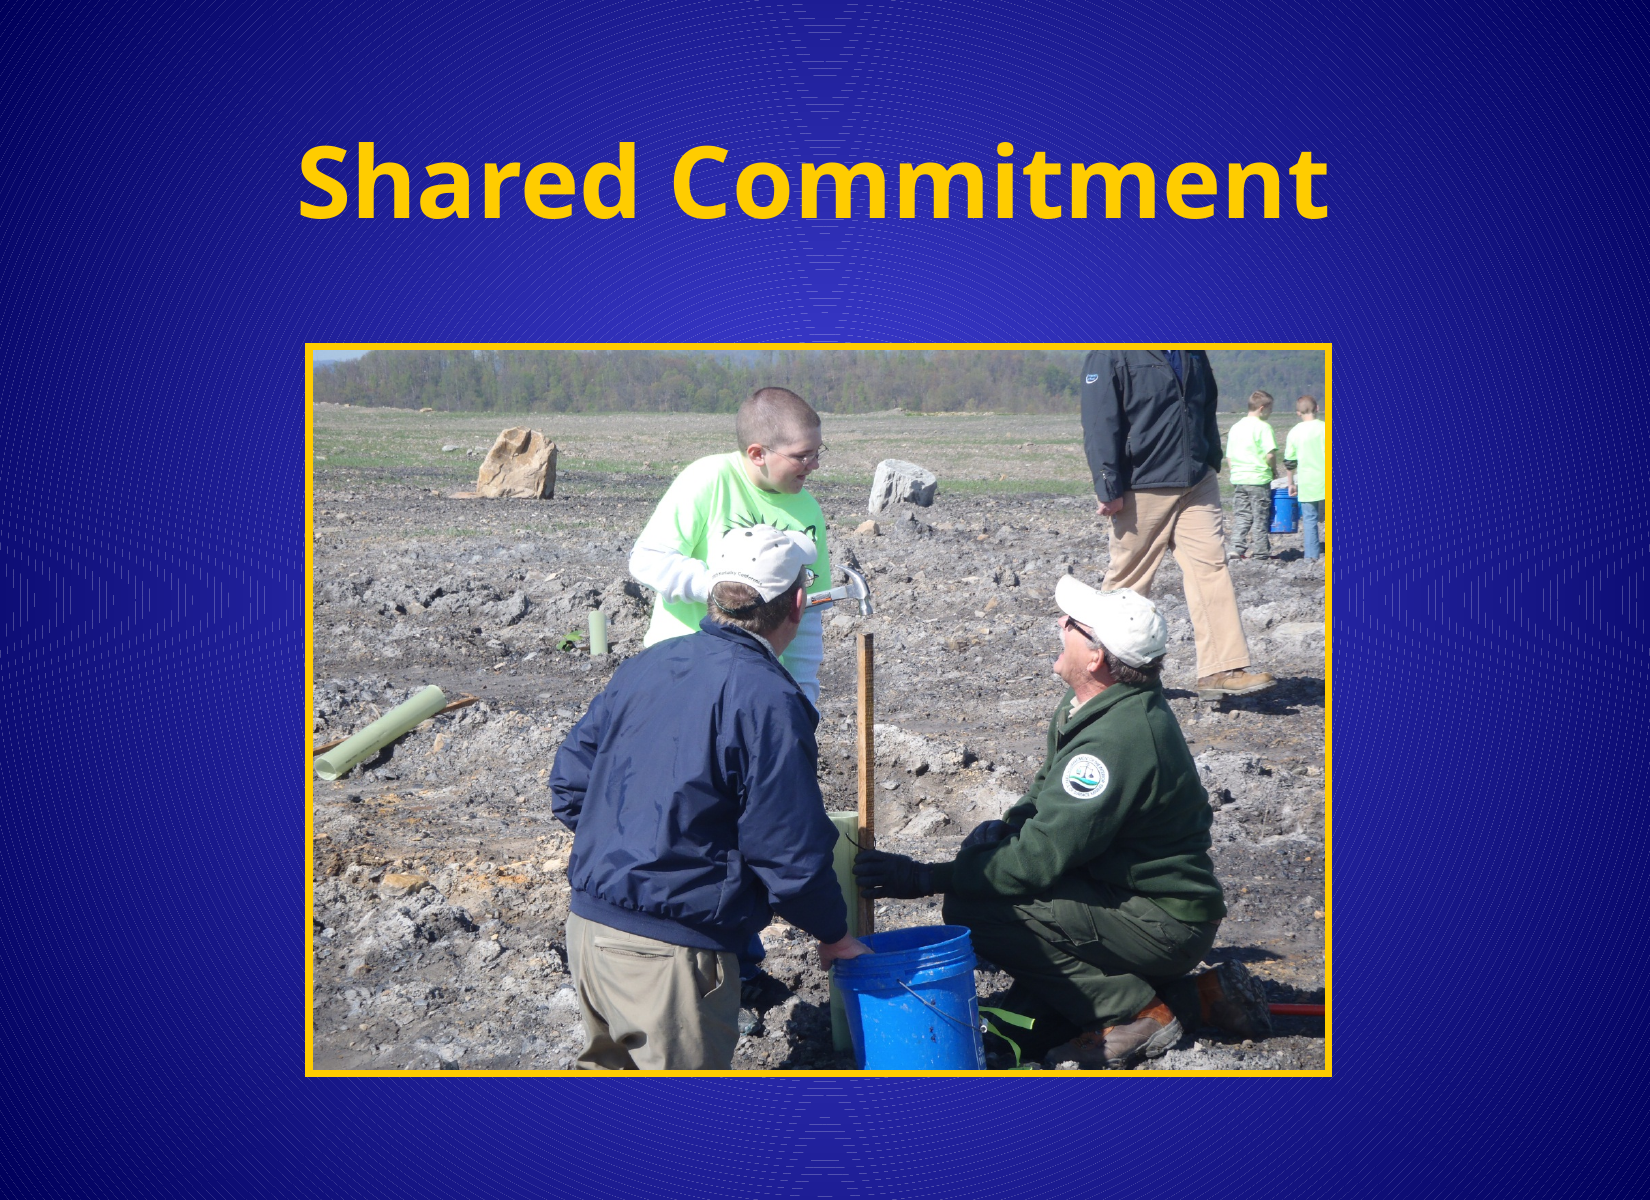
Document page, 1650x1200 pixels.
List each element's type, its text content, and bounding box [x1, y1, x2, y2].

title Shared Commitment [99, 53, 1554, 305]
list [312, 349, 1326, 1071]
